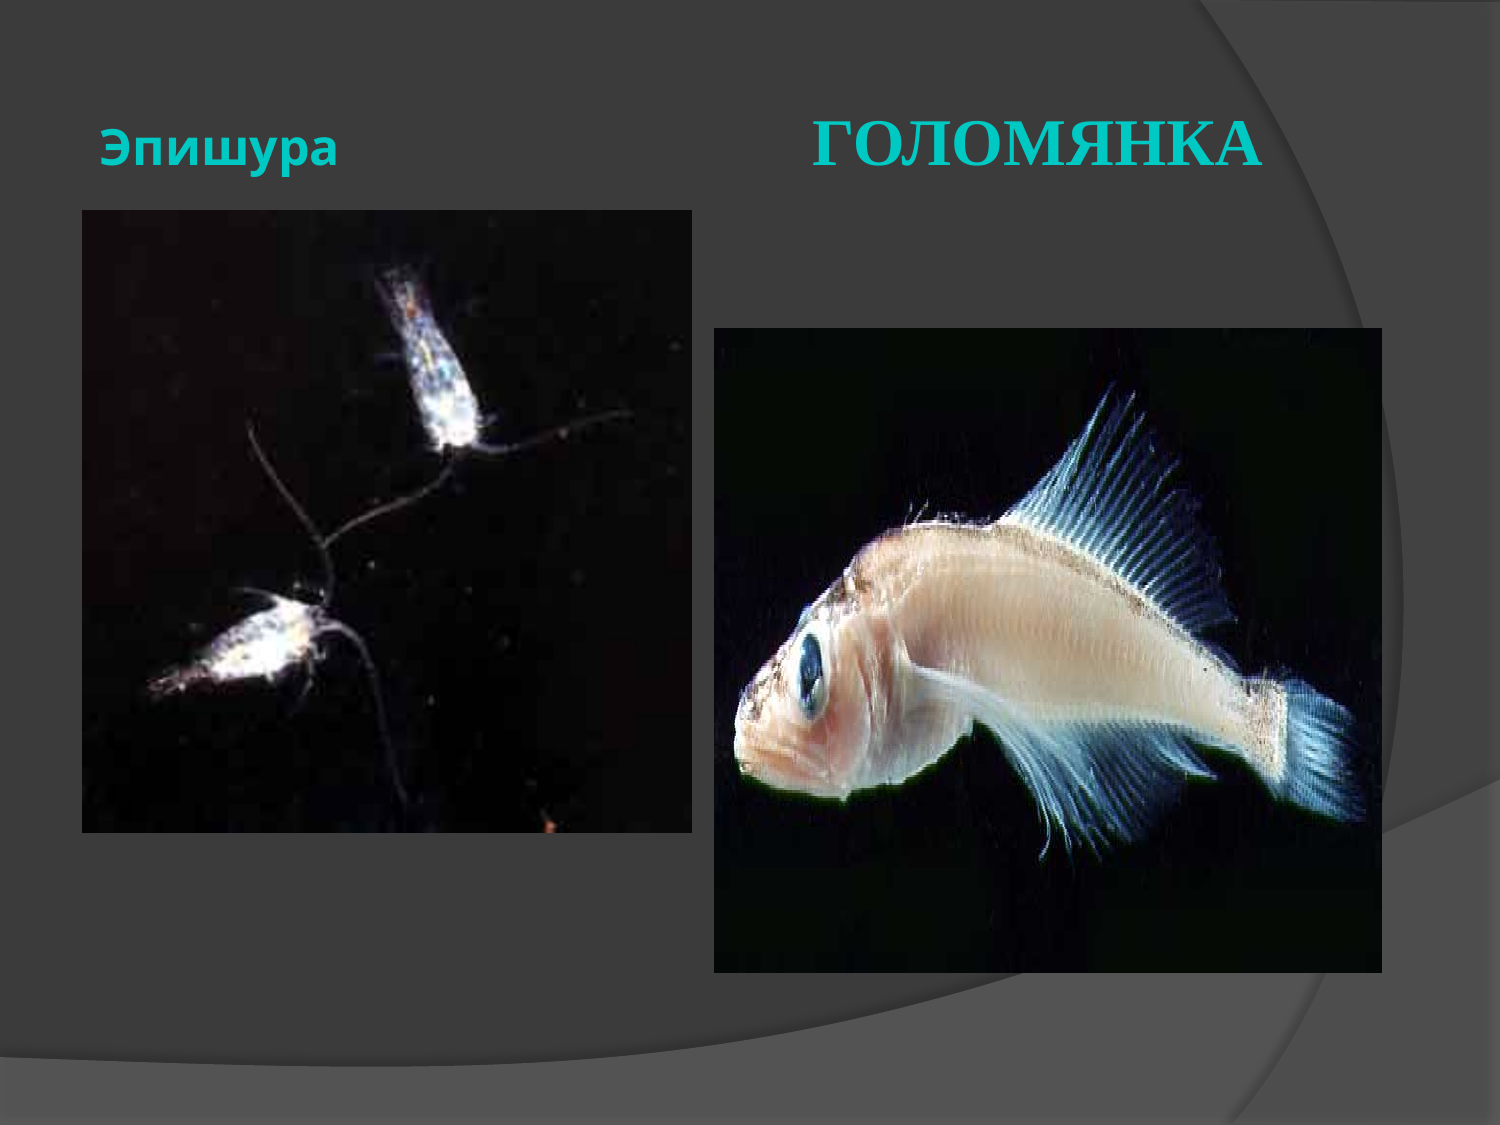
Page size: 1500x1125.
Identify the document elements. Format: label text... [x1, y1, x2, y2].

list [81, 210, 692, 834]
picture [714, 327, 1382, 973]
title Эпишура ГОЛОМЯНКА [75, 45, 1300, 233]
